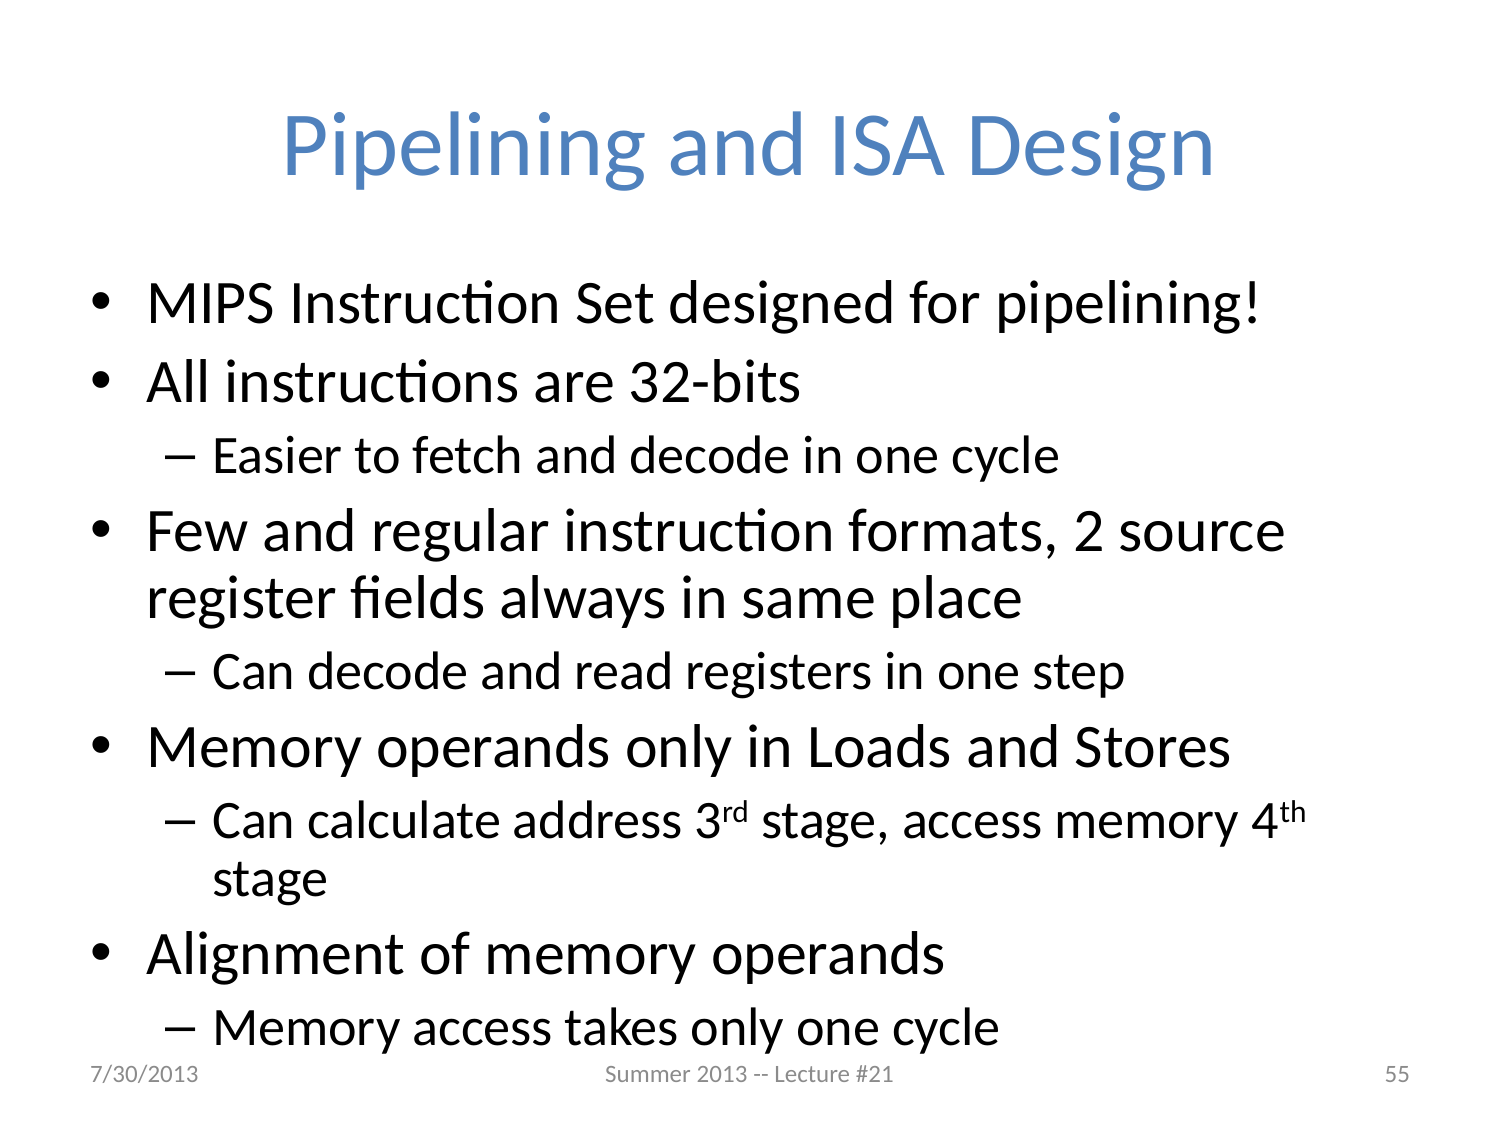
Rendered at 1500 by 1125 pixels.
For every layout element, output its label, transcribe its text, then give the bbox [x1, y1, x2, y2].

list MIPS Instruction Set designed for pipelining! All instructions are 32-bits Easier to fetch and decode in one cycle Few and regular instruction formats, 2 source register fields always in same place Can decode and read registers in one step Memory operands only in Loads and Stores Can calculate address 3rd stage, access memory 4th stage Alignment of memory operands Memory access takes only one cycle [75, 262, 1425, 1073]
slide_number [75, 1042, 425, 1103]
slide_number 55 [1074, 1042, 1425, 1103]
title Pipelining and ISA Design [75, 45, 1425, 233]
footer Summer 2013 -- Lecture #21 [512, 1042, 988, 1103]
